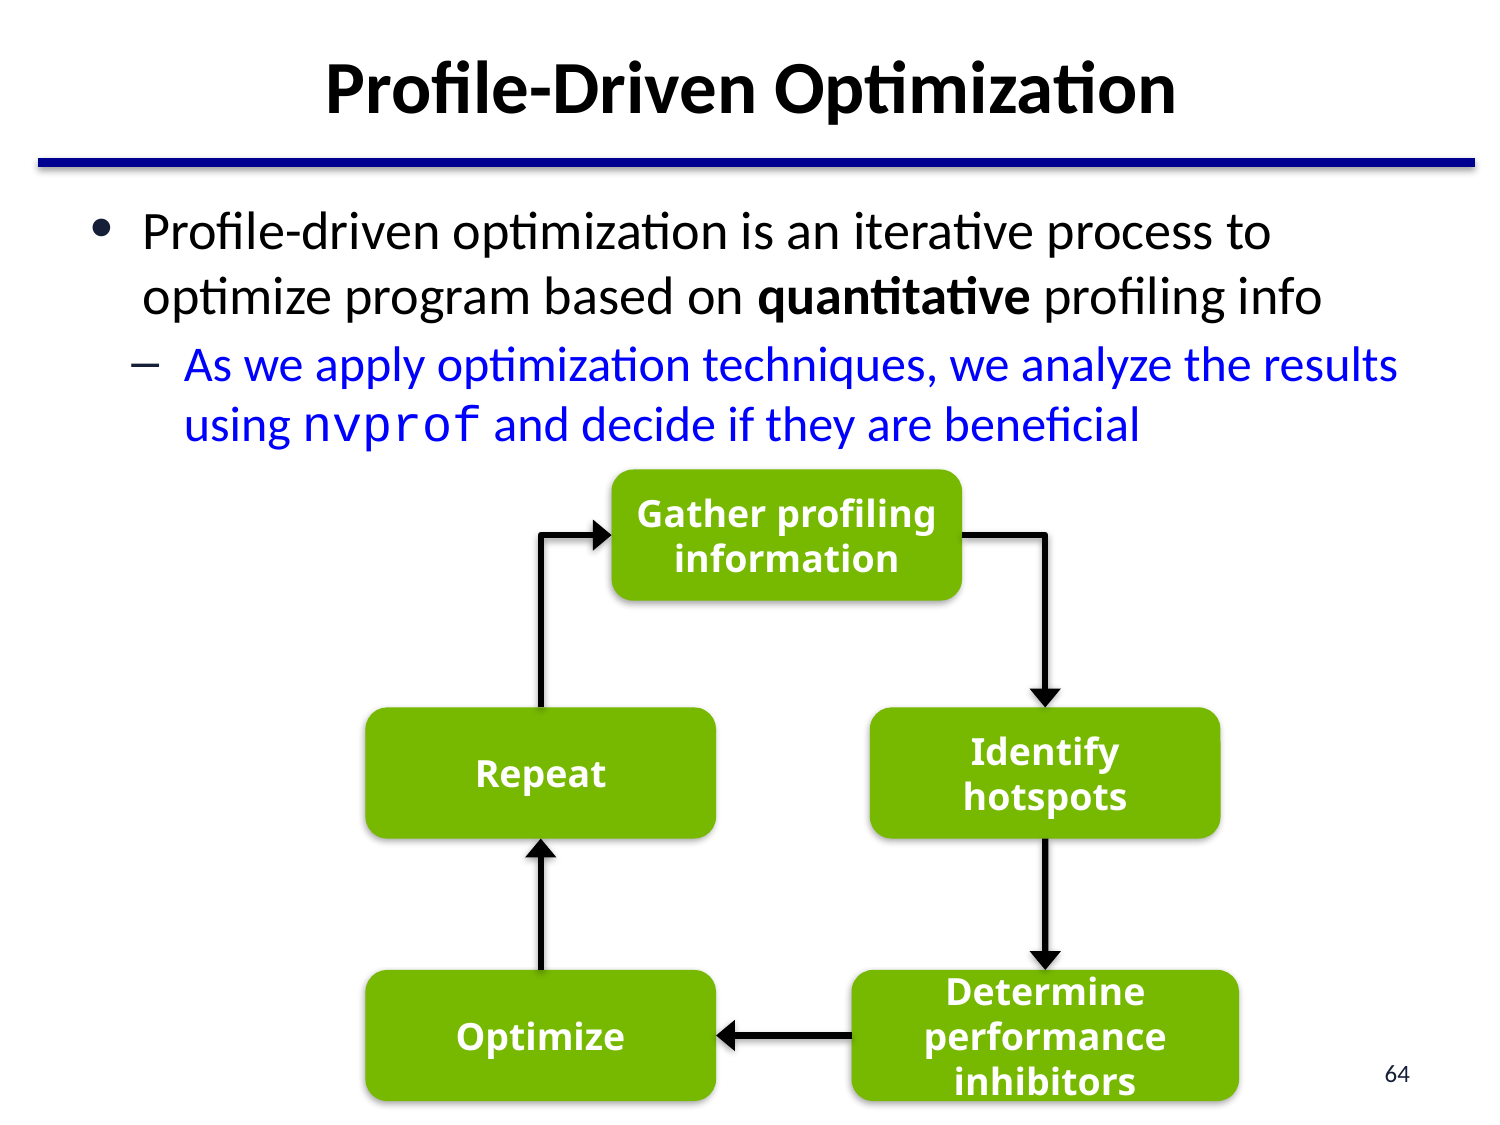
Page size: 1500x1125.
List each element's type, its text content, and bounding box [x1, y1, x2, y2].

text_box Identify hotspots [869, 706, 1222, 840]
text_box Determine performance inhibitors [850, 969, 1240, 1102]
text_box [489, 585, 663, 657]
text_box Optimize [364, 969, 717, 1102]
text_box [961, 534, 1046, 708]
title Profile-Driven Optimization [77, 24, 1428, 143]
text_box Repeat [364, 706, 717, 840]
list Profile-driven optimization is an iterative process to optimize program based on quantitative profiling info As we apply optimization techniques, we analyze the results using nvprof and decide if they are beneficial [75, 187, 1475, 1043]
slide_number 64 [1233, 1042, 1425, 1103]
text_box Gather profiling information [610, 468, 963, 602]
